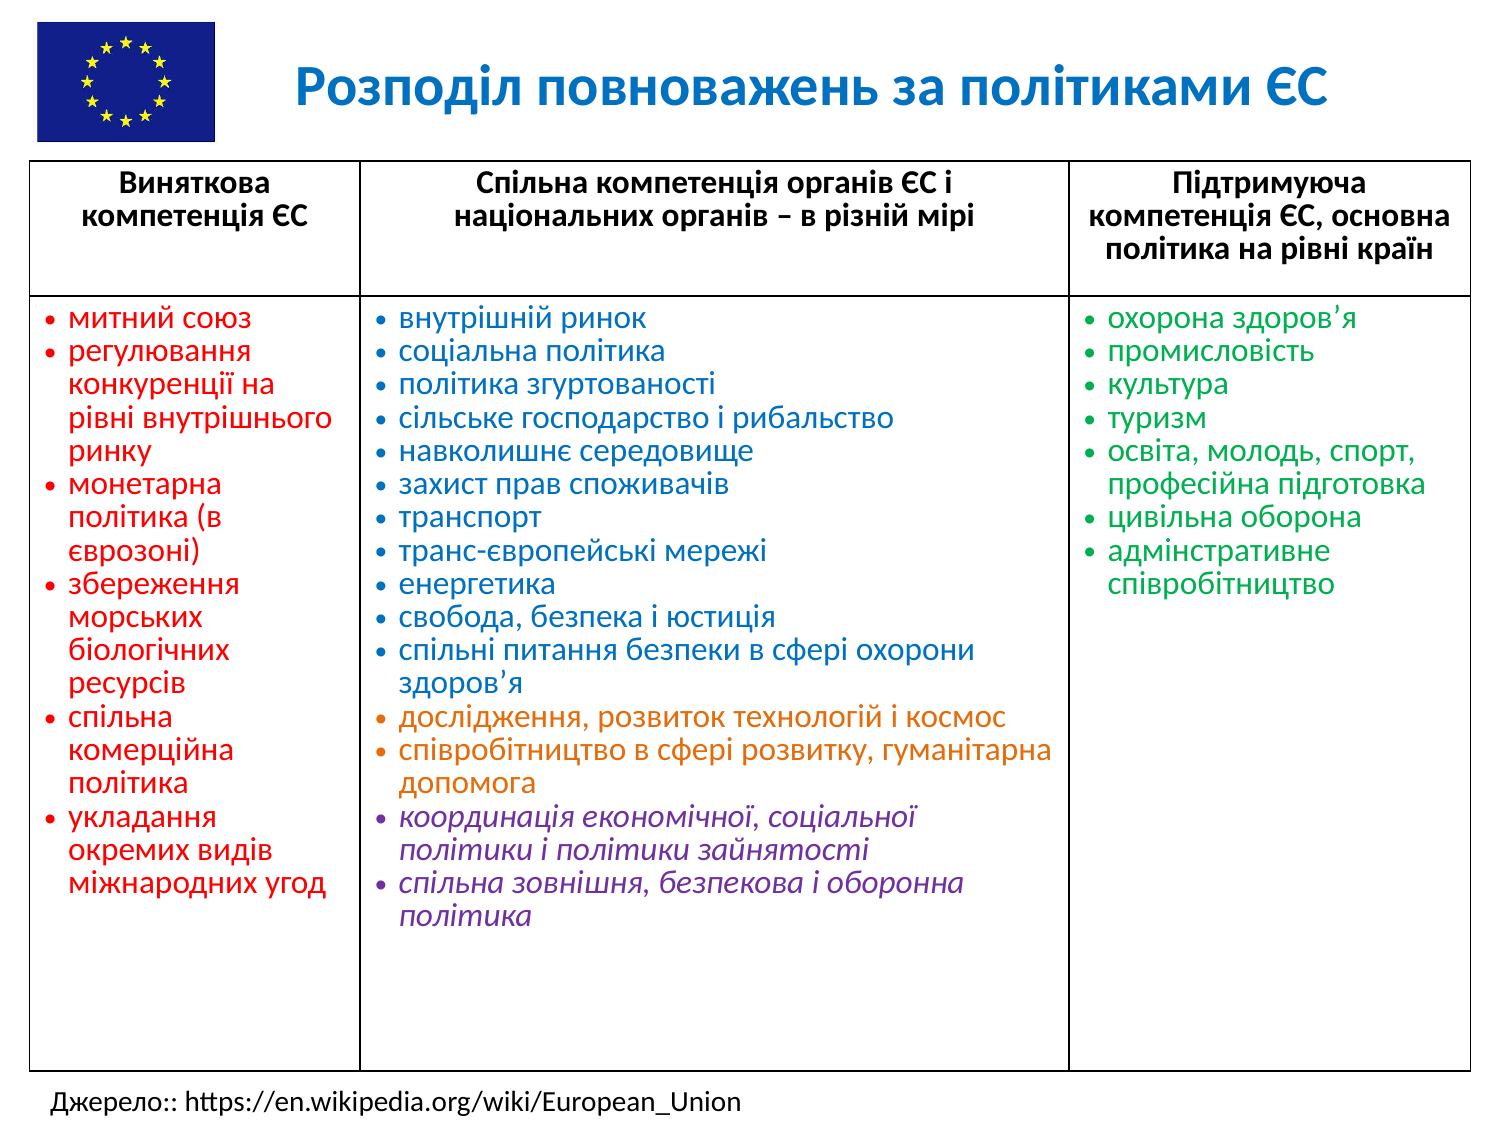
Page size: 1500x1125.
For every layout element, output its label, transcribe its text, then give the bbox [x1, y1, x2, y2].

table_cell внутрішній ринок соціальна політика політика згуртованості сільське господарство і рибальство навколишнє середовище захист прав споживачів транспорт транс-європейські мережі енергетика свобода, безпека і юстиція спільні питання безпеки в сфері охорони здоров’я дослідження, розвиток технологій і космос співробітництво в сфері розвитку, гуманітарна допомога координація економічної, соціальної політики і політики зайнятості спільна зовнішня, безпекова і оборонна політика [361, 297, 1068, 1070]
title Розподіл повноважень за політиками ЄС [223, 53, 1415, 111]
table_header Підтримуюча компетенція ЄС, основна політика на рівні країн [1070, 162, 1470, 295]
table_cell митний союз регулювання конкуренції на рівні внутрішнього ринку монетарна політика (в єврозоні) збереження морських біологічних ресурсів спільна комерційна політика укладання окремих видів міжнародних угод [30, 297, 359, 1070]
text_box Джерело:: https://en.wikipedia.org/wiki/European_Union [35, 1074, 757, 1125]
table_header Виняткова компетенція ЄС [30, 162, 359, 295]
table_cell охорона здоров’я промисловість культура туризм освіта, молодь, спорт, професійна підготовка цивільна оборона адмінстративне співробітництво [1070, 297, 1470, 1070]
picture [32, 18, 218, 145]
table_header Спільна компетенція органів ЄС і національних органів – в різній мірі [361, 162, 1068, 295]
